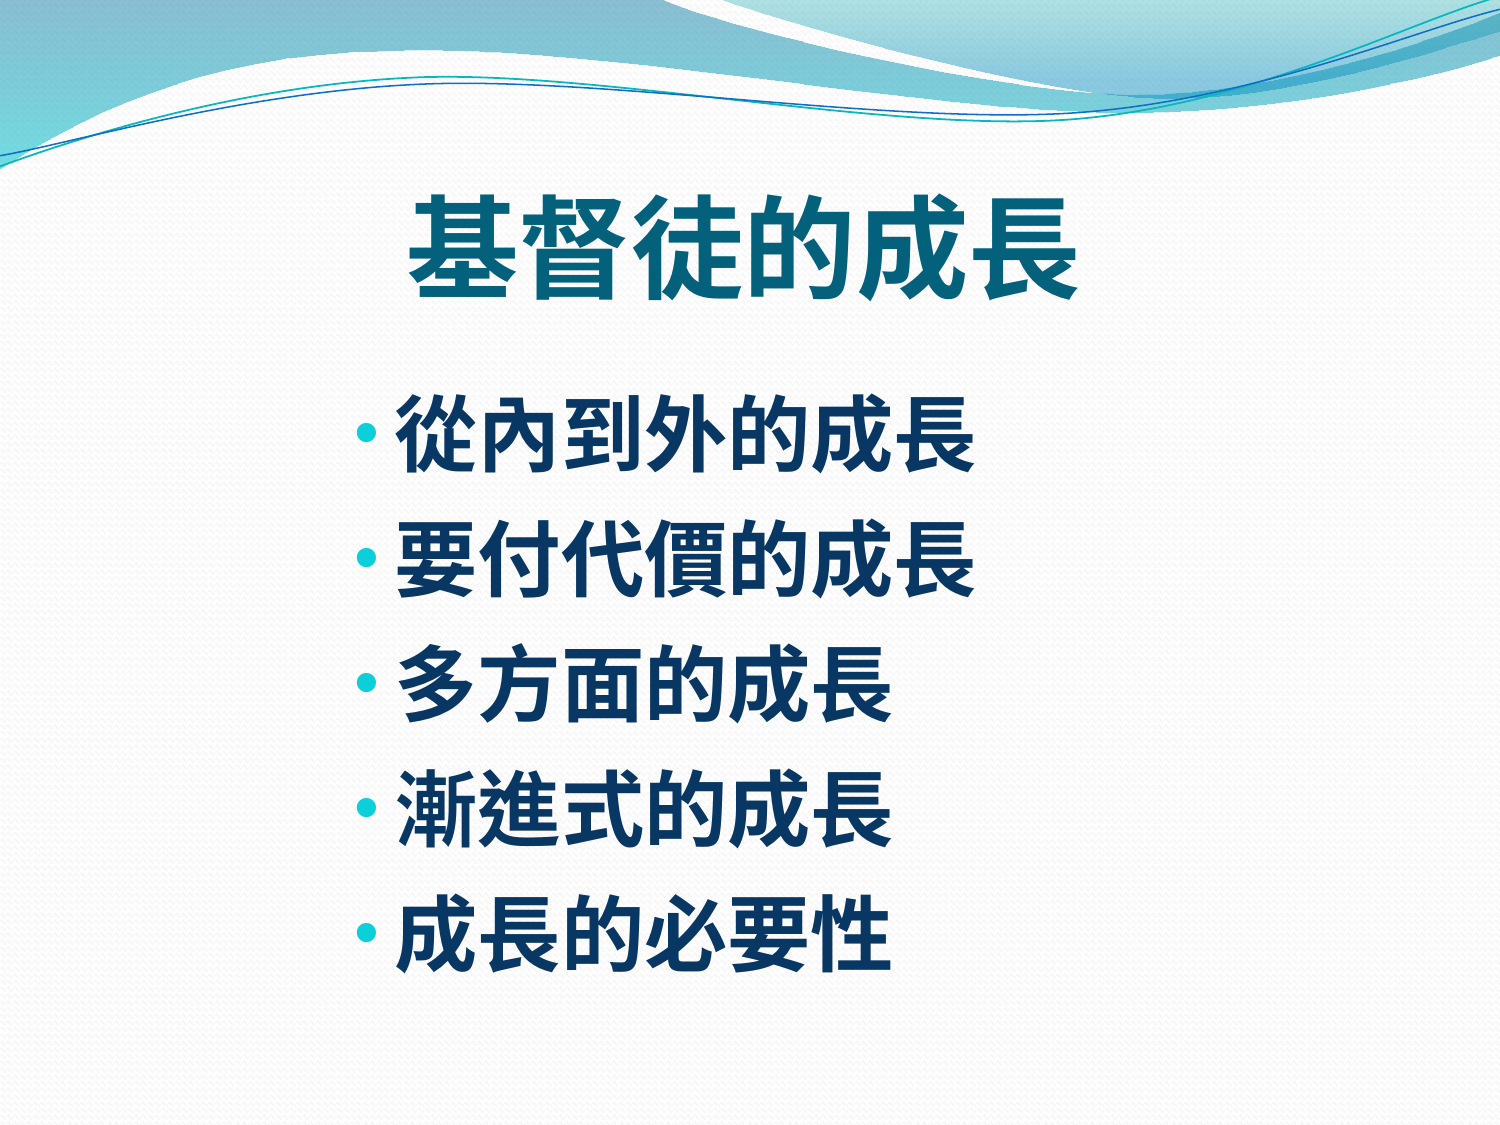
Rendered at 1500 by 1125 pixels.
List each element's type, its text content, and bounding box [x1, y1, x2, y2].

title 基督徒的成長 [50, 137, 1438, 313]
list 從內到外的成長 要付代價的成長 多方面的成長 漸進式的成長 成長的必要性 [275, 375, 1313, 1063]
